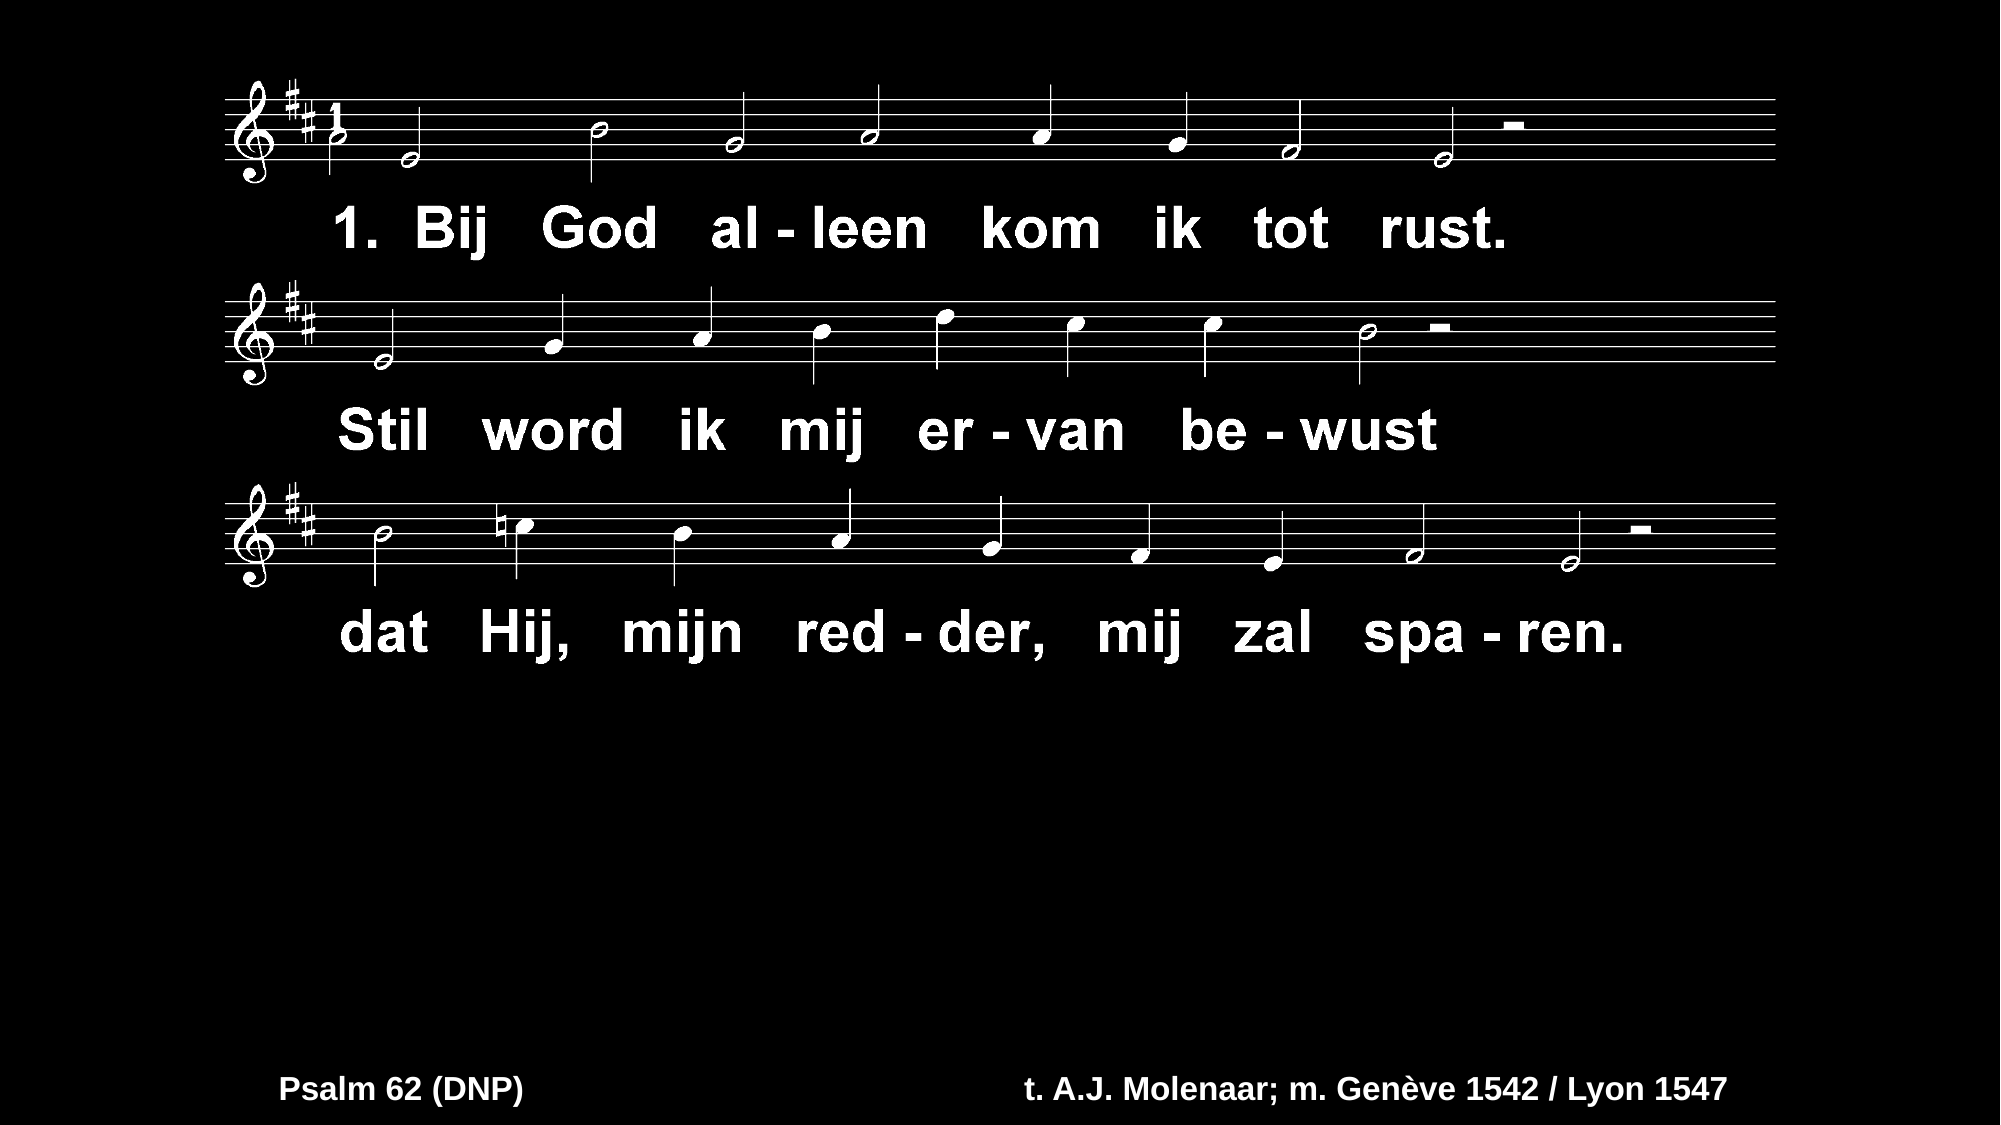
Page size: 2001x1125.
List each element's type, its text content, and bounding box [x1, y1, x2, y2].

text_box Psalm 62 (DNP) t. A.J. Molenaar; m. Genève 1542 / Lyon 1547 [263, 1059, 1745, 1115]
picture [208, 62, 1792, 680]
